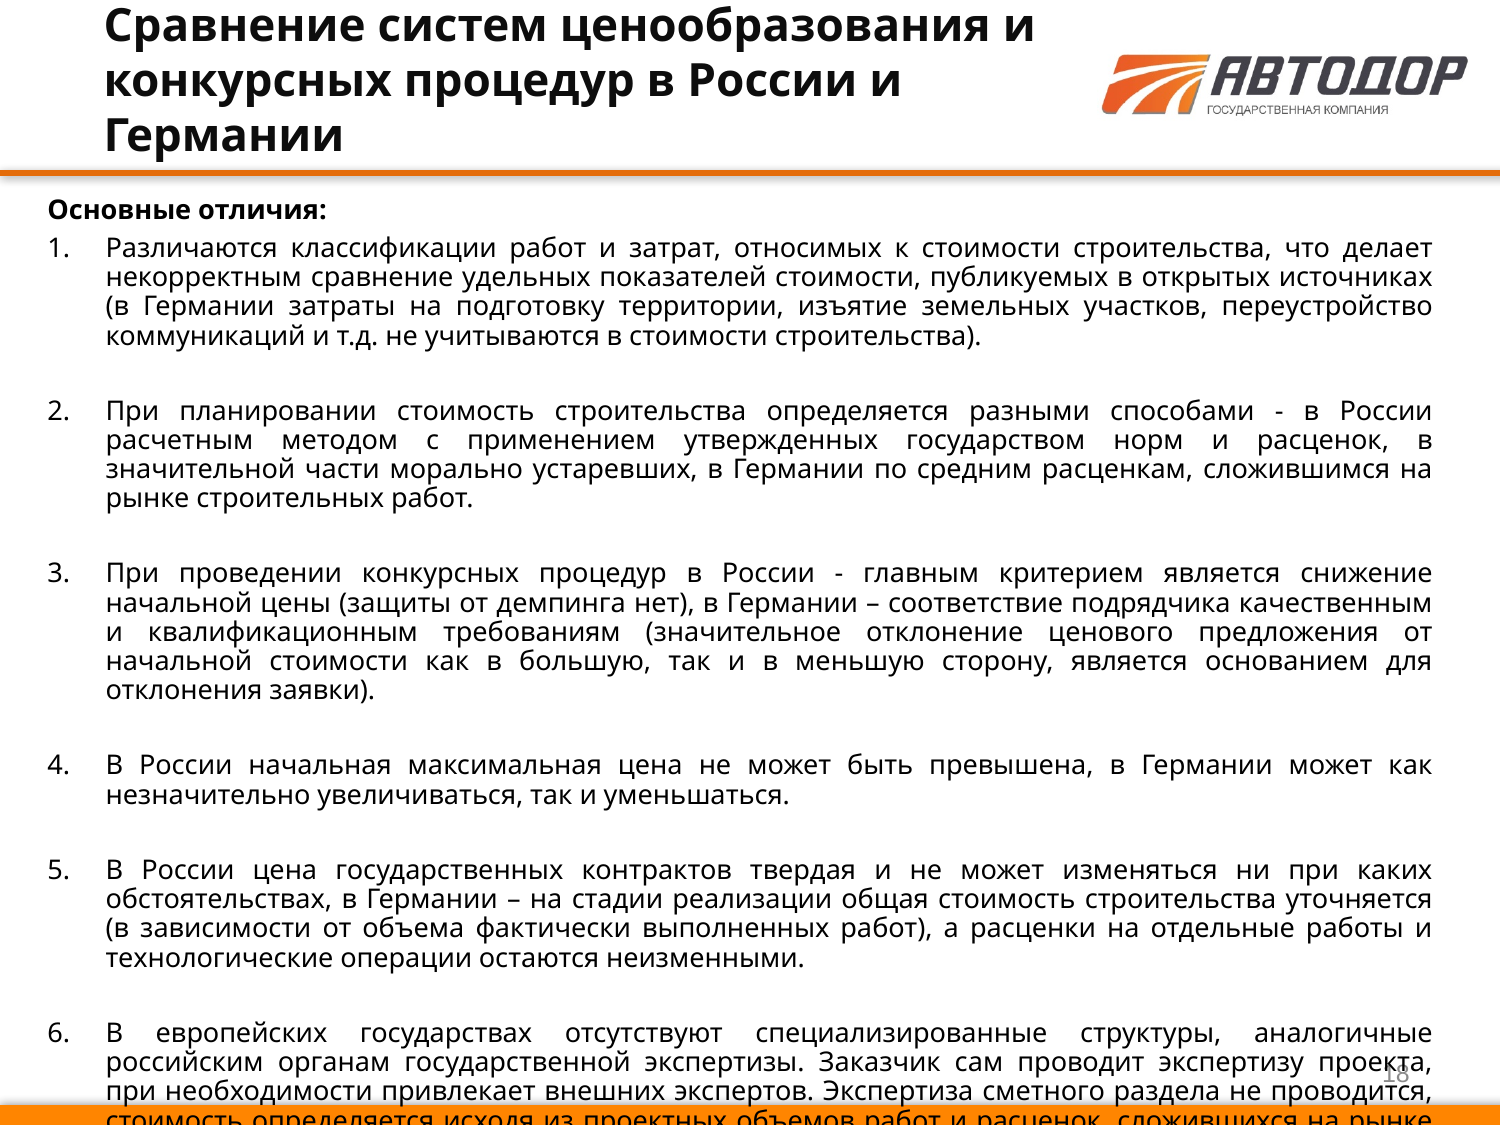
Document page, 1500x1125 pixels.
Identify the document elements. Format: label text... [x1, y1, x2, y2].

text_box Основные отличия: Различаются классификации работ и затрат, относимых к стоимости строительства, что делает некорректным сравнение удельных показателей стоимости, публикуемых в открытых источниках (в Германии затраты на подготовку территории, изъятие земельных участков, переустройство коммуникаций и т.д. не учитываются в стоимости строительства). При планировании стоимость строительства определяется разными способами - в России расчетным методом с применением утвержденных государством норм и расценок, в значительной части морально устаревших, в Германии по средним расценкам, сложившимся на рынке строительных работ. При проведении конкурсных процедур в России - главным критерием является снижение начальной цены (защиты от демпинга нет), в Германии – соответствие подрядчика качественным и квалификационным требованиям (значительное отклонение ценового предложения от начальной стоимости как в большую, так и в меньшую сторону, является основанием для отклонения заявки). В России начальная максимальная цена не может быть превышена, в Германии может как незначительно увеличиваться, так и уменьшаться. В России цена государственных контрактов твердая и не может изменяться ни при каких обстоятельствах, в Германии – на стадии реализации общая стоимость строительства уточняется (в зависимости от объема фактически выполненных работ), а расценки на отдельные работы и технологические операции остаются неизменными. В европейских государствах отсутствуют специализированные структуры, аналогичные российским органам государственной экспертизы. Заказчик сам проводит экспертизу проекта, при необходимости привлекает внешних экспертов. Экспертиза сметного раздела не проводится, стоимость определяется исходя из проектных объемов работ и расценок, сложившихся на рынке строительных услуг. [32, 189, 1447, 1083]
slide_number 18 [1074, 1083, 1425, 1103]
text_box Сравнение систем ценообразования и конкурсных процедур в России и Германии [86, 17, 1059, 139]
text_box [0, 1105, 1500, 1125]
picture [1097, 43, 1473, 121]
